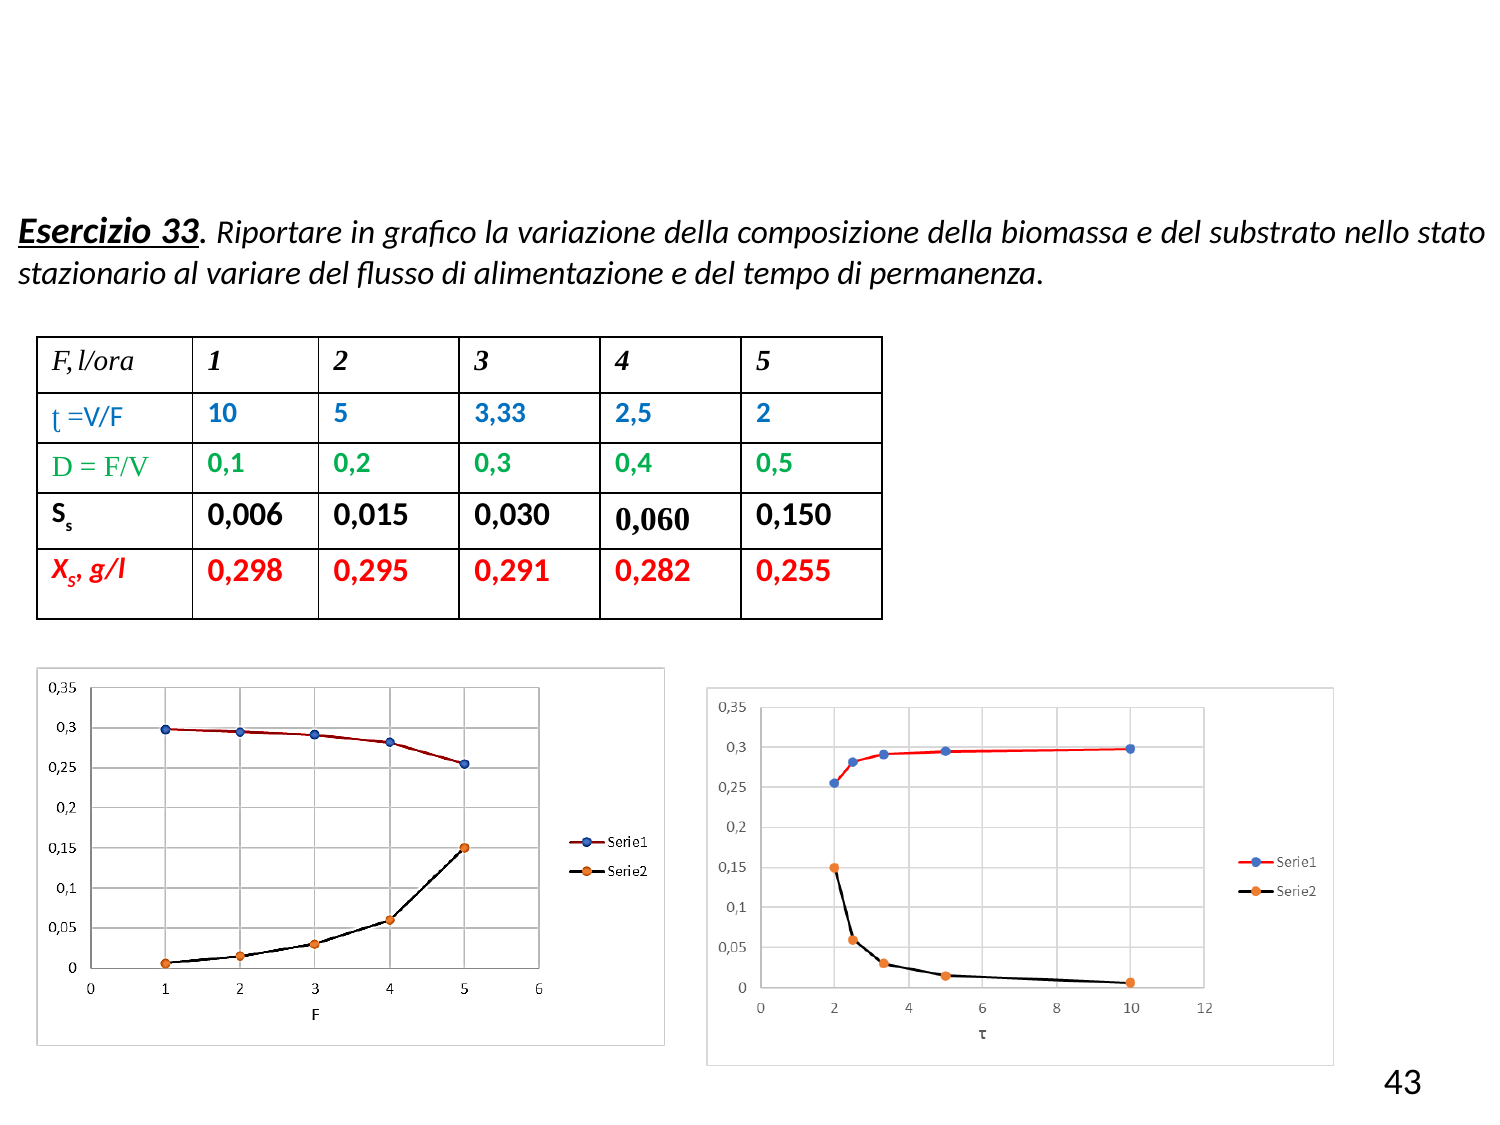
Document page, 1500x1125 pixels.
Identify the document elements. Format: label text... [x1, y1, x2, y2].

table_cell 0,3 [460, 444, 599, 492]
table_cell 0,291 [460, 550, 599, 618]
table_cell ʈ =V/F [38, 394, 192, 442]
table_cell 0,015 [319, 494, 458, 548]
table_header 2 [319, 338, 458, 392]
picture [36, 667, 665, 1046]
table_cell 0,060 [601, 494, 740, 548]
table_cell 0,150 [742, 494, 881, 548]
table_cell Ss [38, 494, 192, 548]
table_header 4 [601, 338, 740, 392]
table_cell 2,5 [601, 394, 740, 442]
table_header 3 [460, 338, 599, 392]
table_cell 2 [742, 394, 881, 442]
table_cell 0,298 [193, 550, 318, 618]
table_cell 0,006 [193, 494, 318, 548]
table_cell XS, g/l [38, 550, 192, 618]
table_cell 3,33 [460, 394, 599, 442]
text_box Esercizio 33. Riportare in grafico la variazione della composizione della biomassa e del substrato nello stato stazionario al variare del flusso di alimentazione e del tempo di permanenza. [3, 198, 1500, 299]
table_header 5 [742, 338, 881, 392]
table_cell 0,030 [460, 494, 599, 548]
table_cell 0,282 [601, 550, 740, 618]
table_header 1 [193, 338, 318, 392]
table_cell 0,5 [742, 444, 881, 492]
picture [706, 687, 1334, 1066]
table_header F, l/ora [38, 338, 192, 392]
table_cell 0,295 [319, 550, 458, 618]
table_cell 0,1 [193, 444, 318, 492]
table_cell 0,2 [319, 444, 458, 492]
table_cell D = F/V [38, 444, 192, 492]
table_cell 10 [193, 394, 318, 442]
text_box 43 [1369, 1049, 1500, 1110]
table_cell 0,255 [742, 550, 881, 618]
table_cell 0,4 [601, 444, 740, 492]
table_cell 5 [319, 394, 458, 442]
